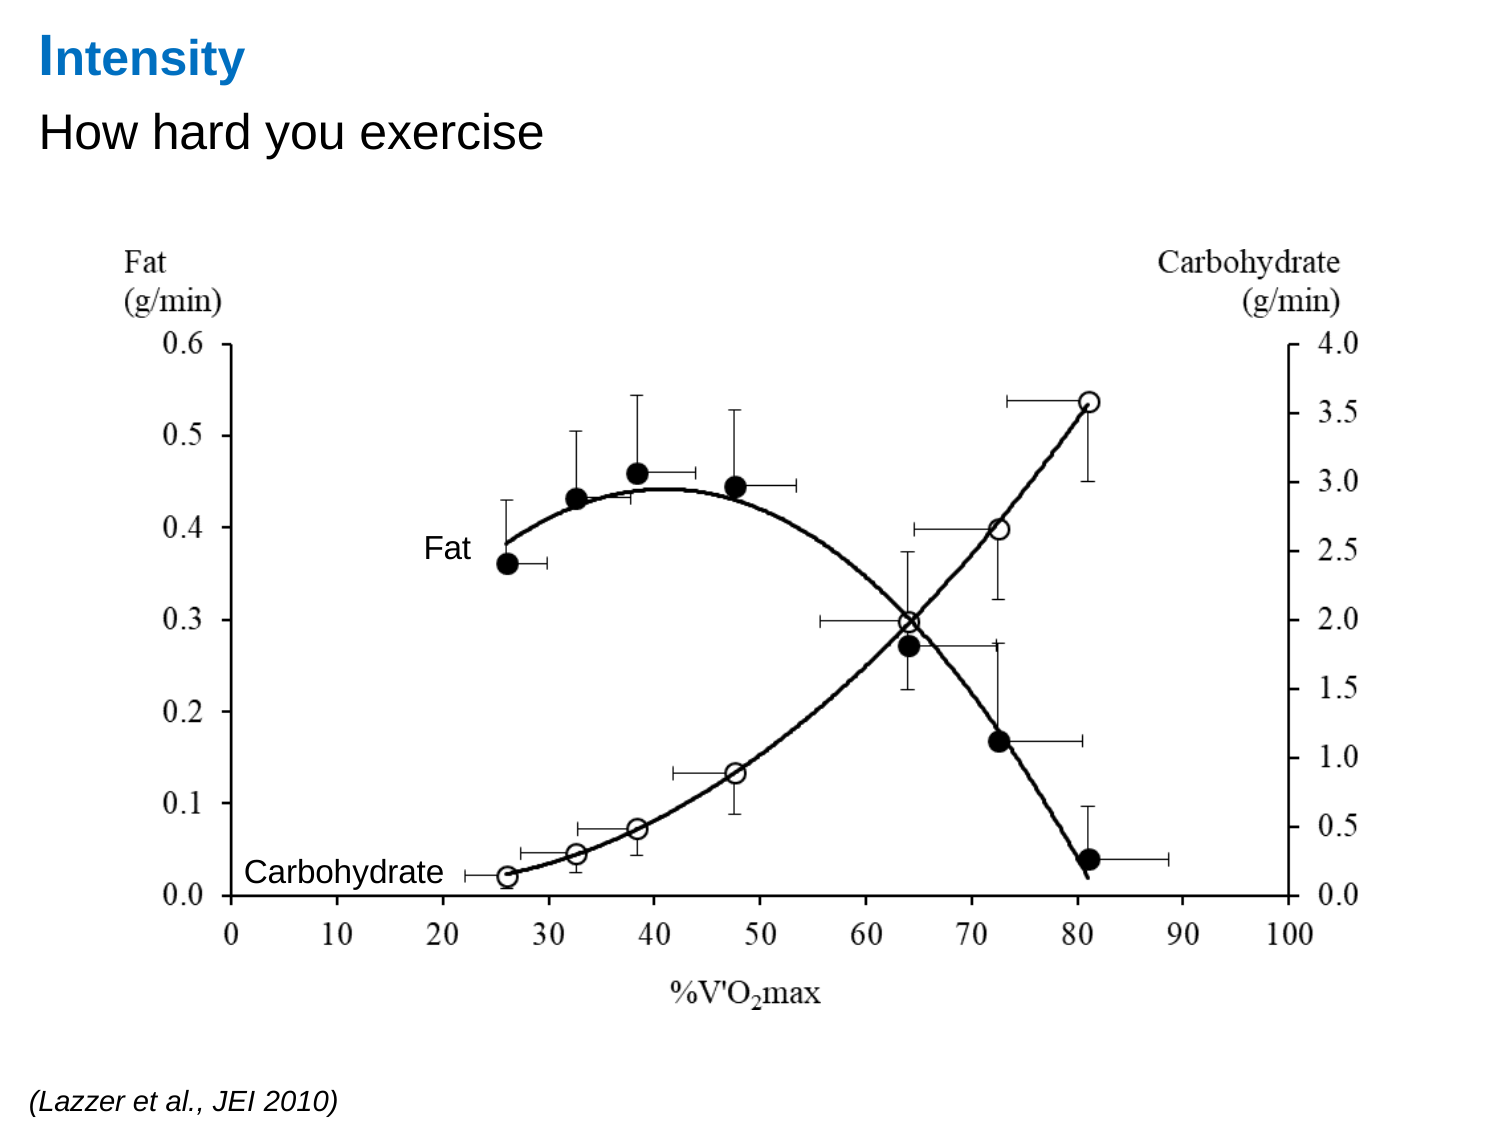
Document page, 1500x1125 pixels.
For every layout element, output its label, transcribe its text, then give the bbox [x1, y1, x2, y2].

text_box [124, 249, 1359, 1010]
text_box (Lazzer et al., JEI 2010) [26, 1079, 341, 1117]
text_box Fat [421, 523, 474, 566]
text_box Carbohydrate [241, 847, 448, 890]
title Intensity How hard you exercise [36, 0, 550, 205]
